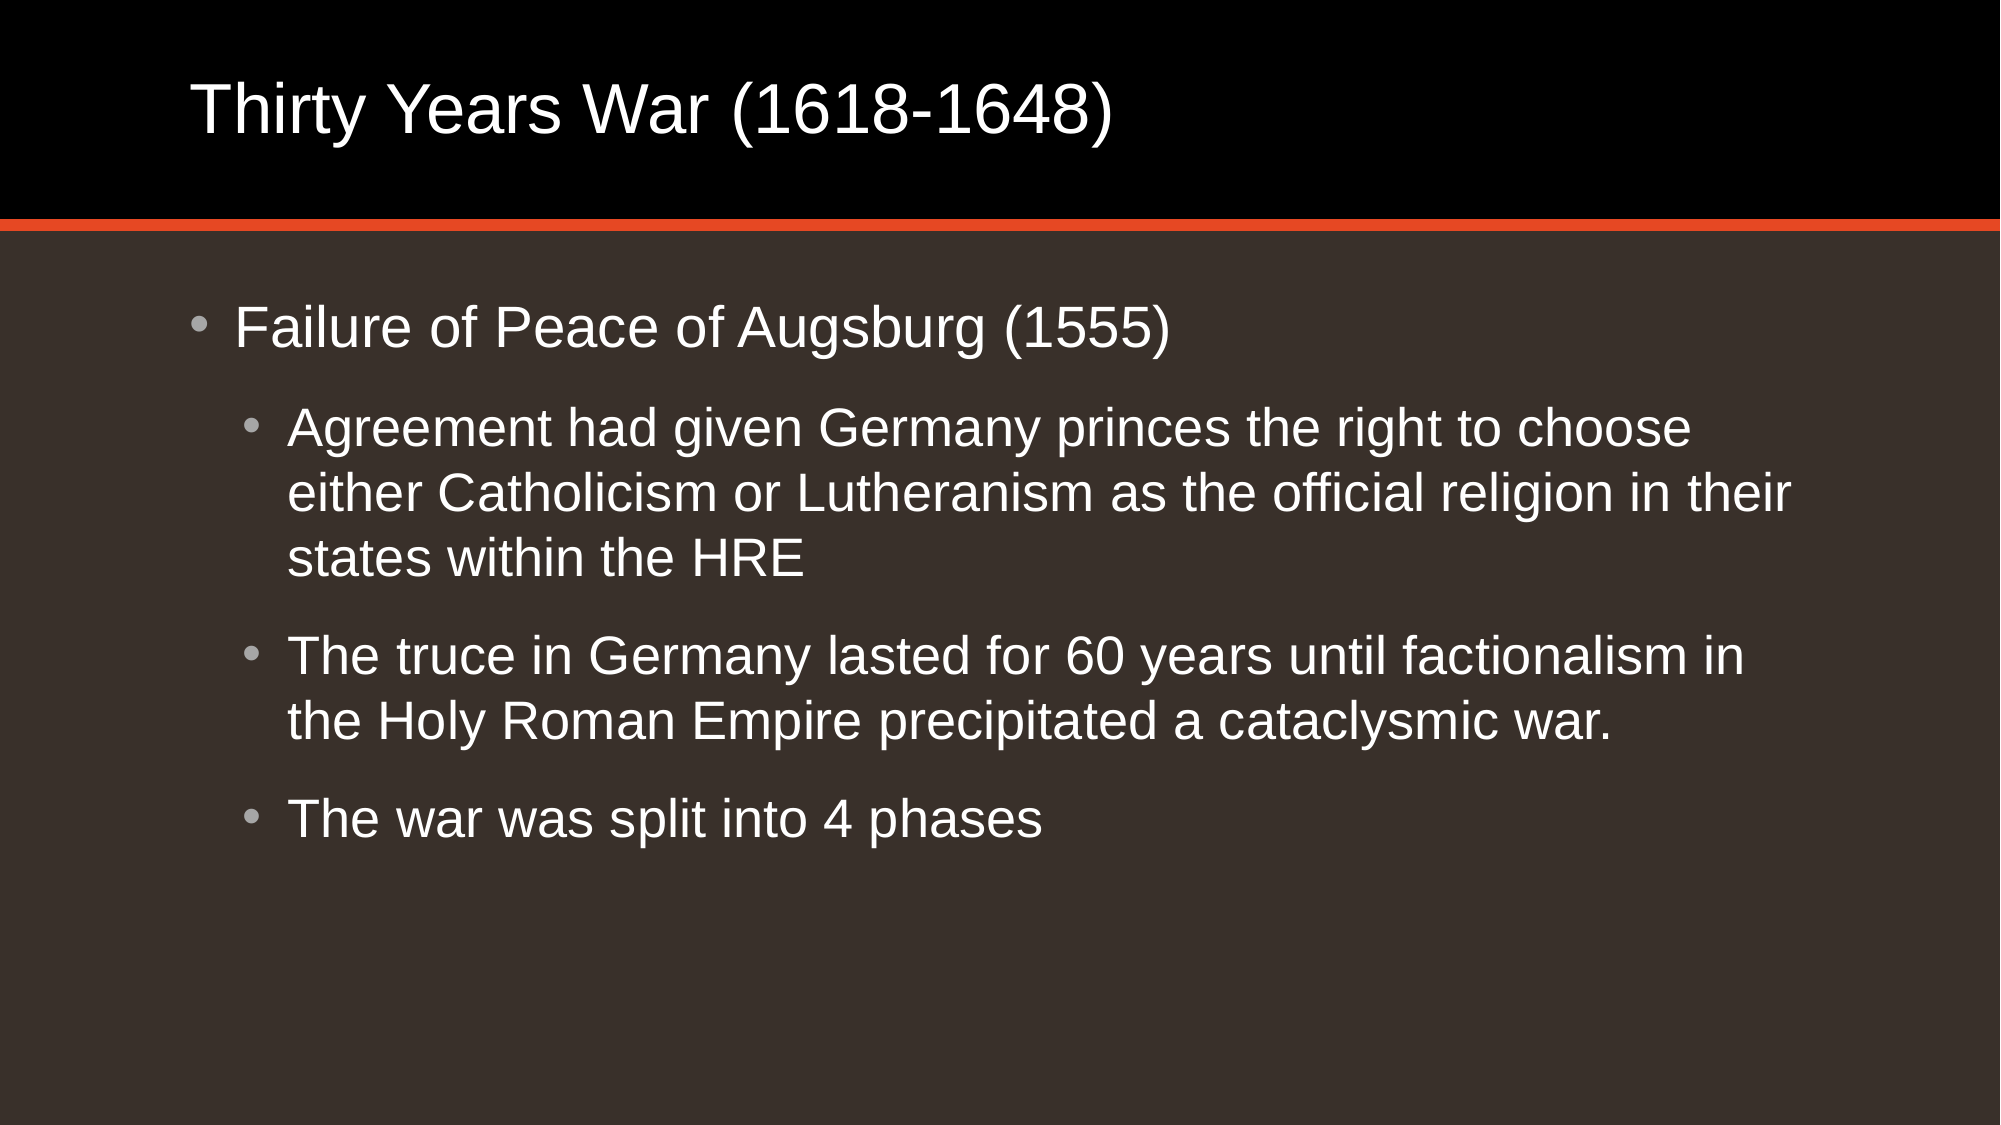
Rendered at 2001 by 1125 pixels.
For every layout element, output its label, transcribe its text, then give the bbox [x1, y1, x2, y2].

title Thirty Years War (1618-1648) [174, 20, 1825, 201]
list Failure of Peace of Augsburg (1555) Agreement had given Germany princes the right to choose either Catholicism or Lutheranism as the official religion in their states within the HRE The truce in Germany lasted for 60 years until factionalism in the Holy Roman Empire precipitated a cataclysmic war. The war was split into 4 phases [174, 281, 1825, 1013]
